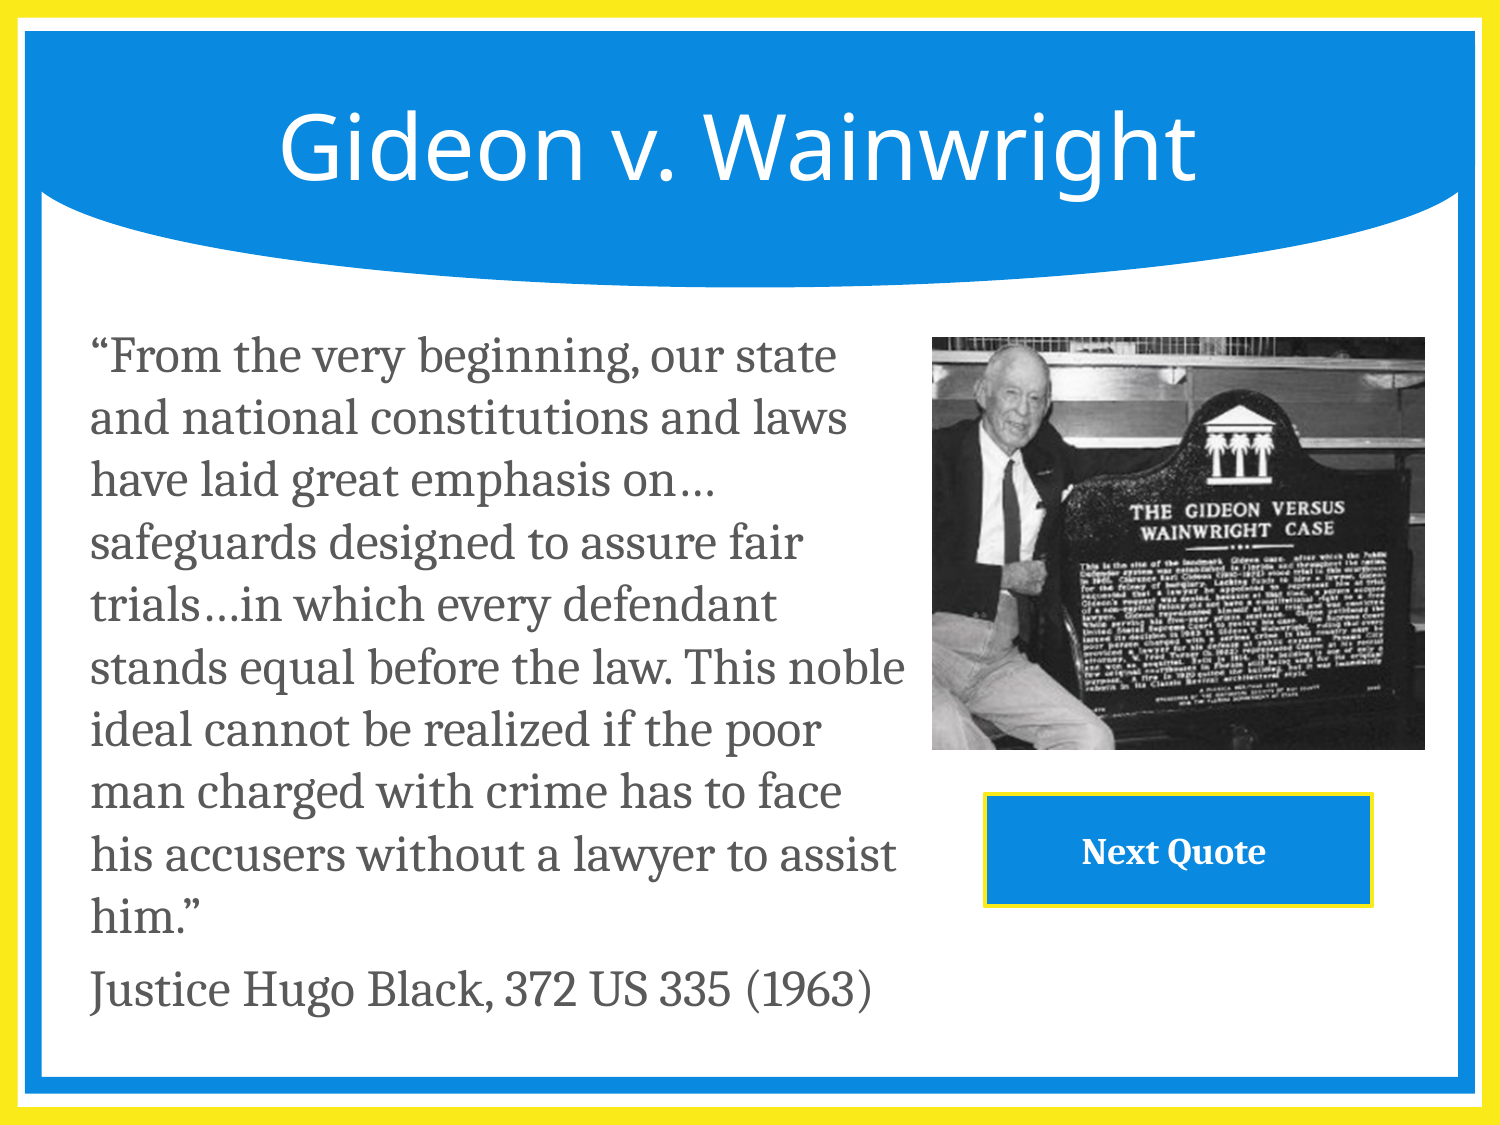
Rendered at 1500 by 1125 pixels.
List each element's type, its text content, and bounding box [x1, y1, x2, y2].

picture [931, 337, 1426, 751]
text_box Next Quote [983, 792, 1374, 908]
list “From the very beginning, our state and national constitutions and laws have laid great emphasis on…safeguards designed to assure fair trials…in which every defendant stands equal before the law. This noble ideal cannot be realized if the poor man charged with crime has to face his accusers without a lawyer to assist him.” Justice Hugo Black, 372 US 335 (1963) [75, 312, 925, 1025]
title Gideon v. Wainwright [75, 50, 1425, 238]
